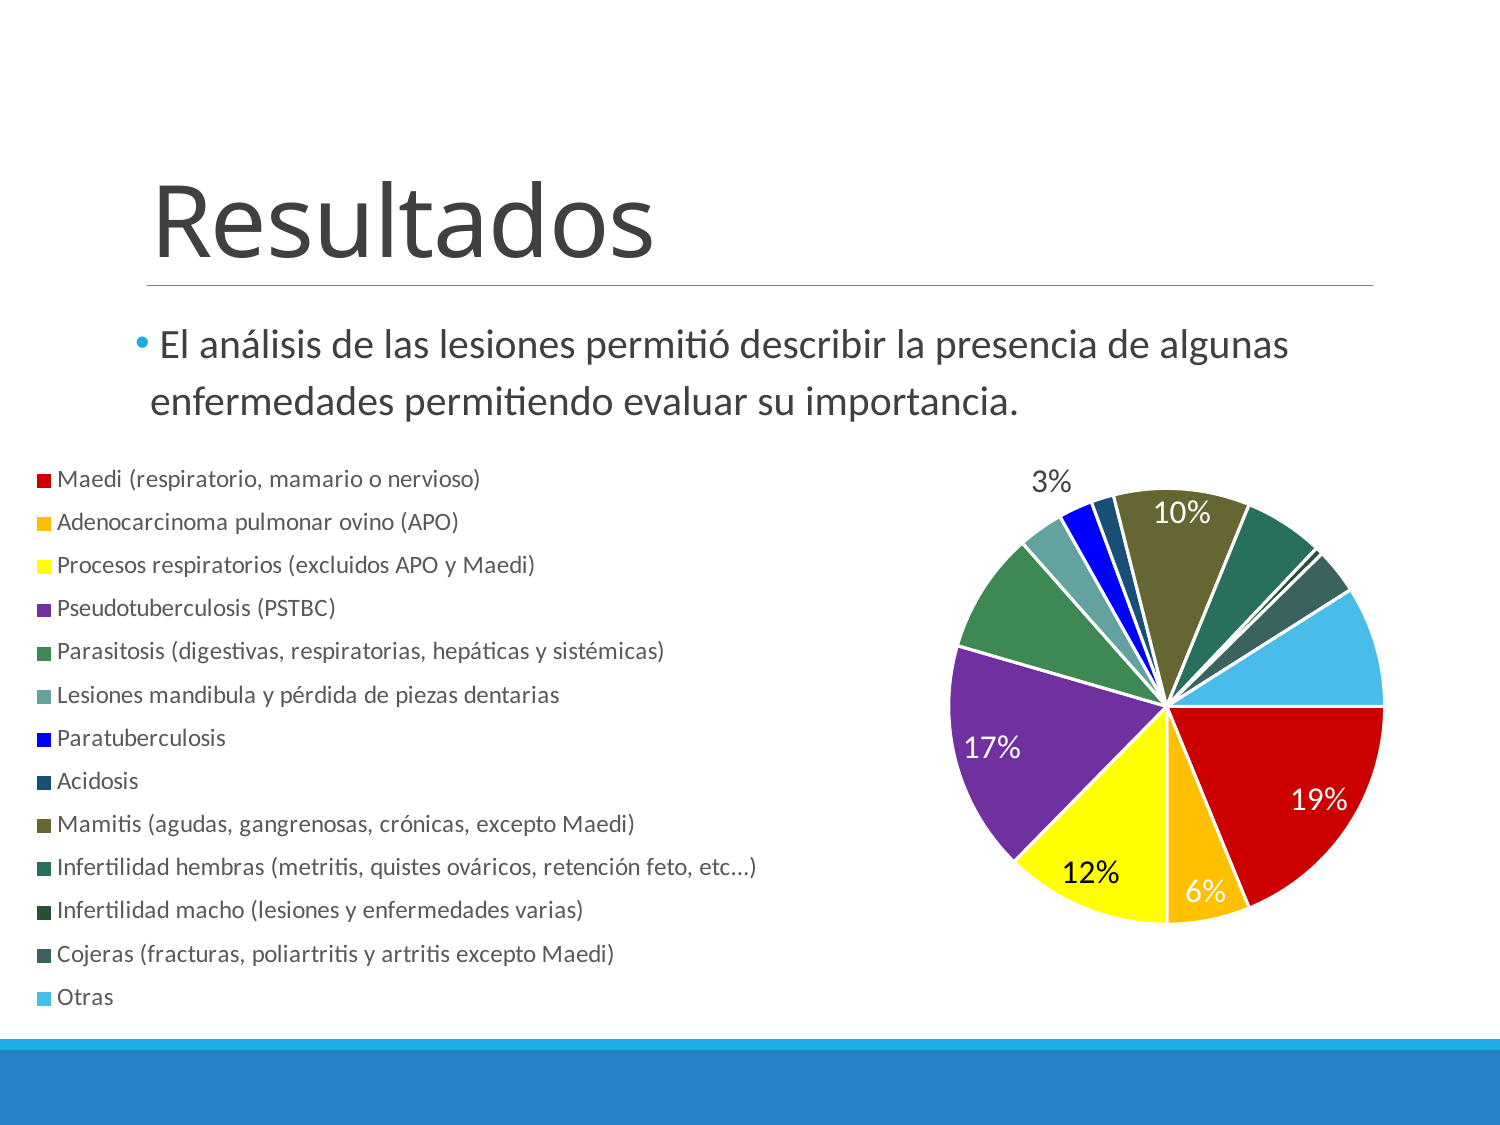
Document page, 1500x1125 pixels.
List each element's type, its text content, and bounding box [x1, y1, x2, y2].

title Resultados [135, 47, 1373, 285]
list El análisis de las lesiones permitió describir la presencia de algunas enfermedades permitiendo evaluar su importancia. [135, 302, 1373, 433]
chart [10, 436, 1500, 1033]
